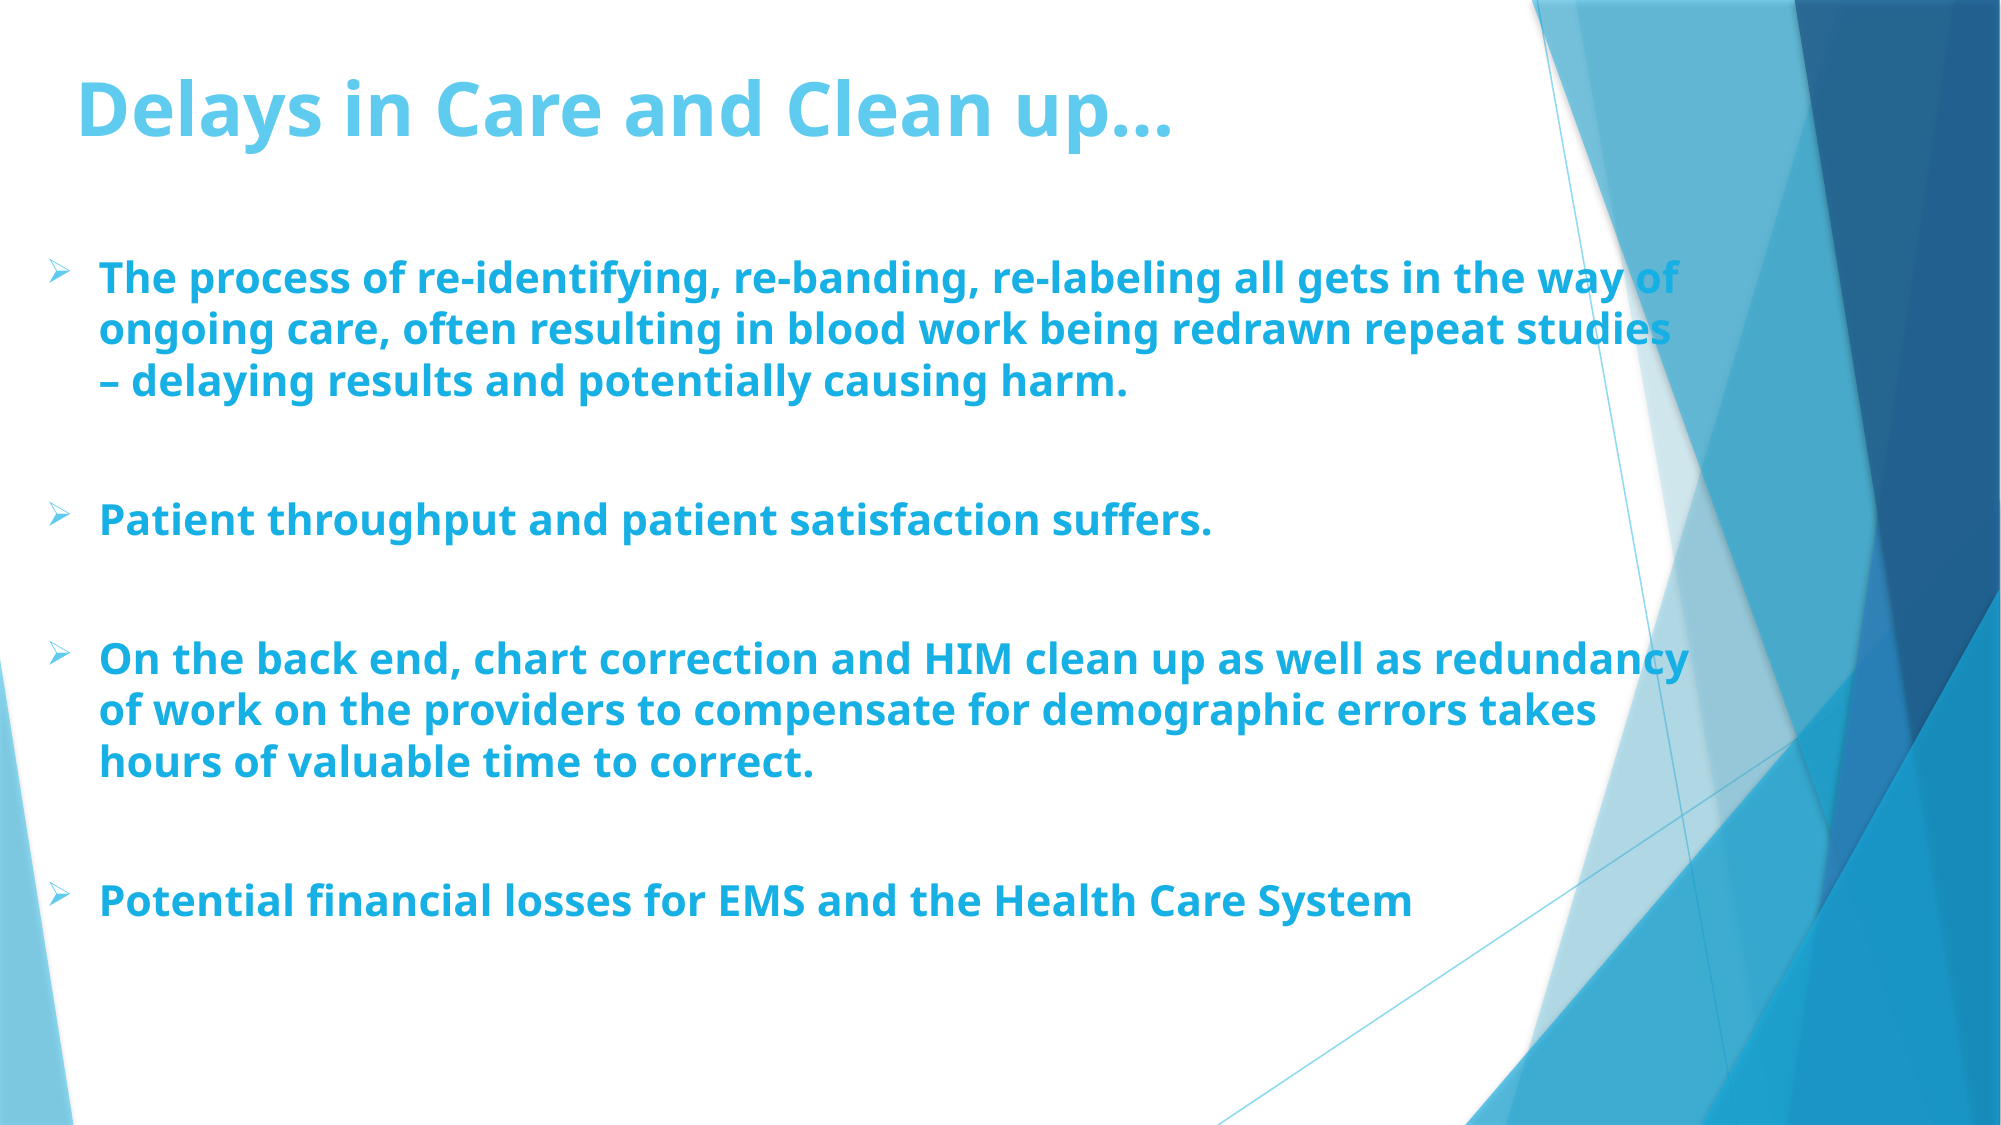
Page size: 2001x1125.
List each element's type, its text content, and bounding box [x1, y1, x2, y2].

list The process of re-identifying, re-banding, re-labeling all gets in the way of ongoing care, often resulting in blood work being redrawn repeat studies – delaying results and potentially causing harm. Patient throughput and patient satisfaction suffers. On the back end, chart correction and HIM clean up as well as redundancy of work on the providers to compensate for demographic errors takes hours of valuable time to correct. Potential financial losses for EMS and the Health Care System [31, 242, 1717, 933]
title Delays in Care and Clean up… [60, 53, 1471, 242]
